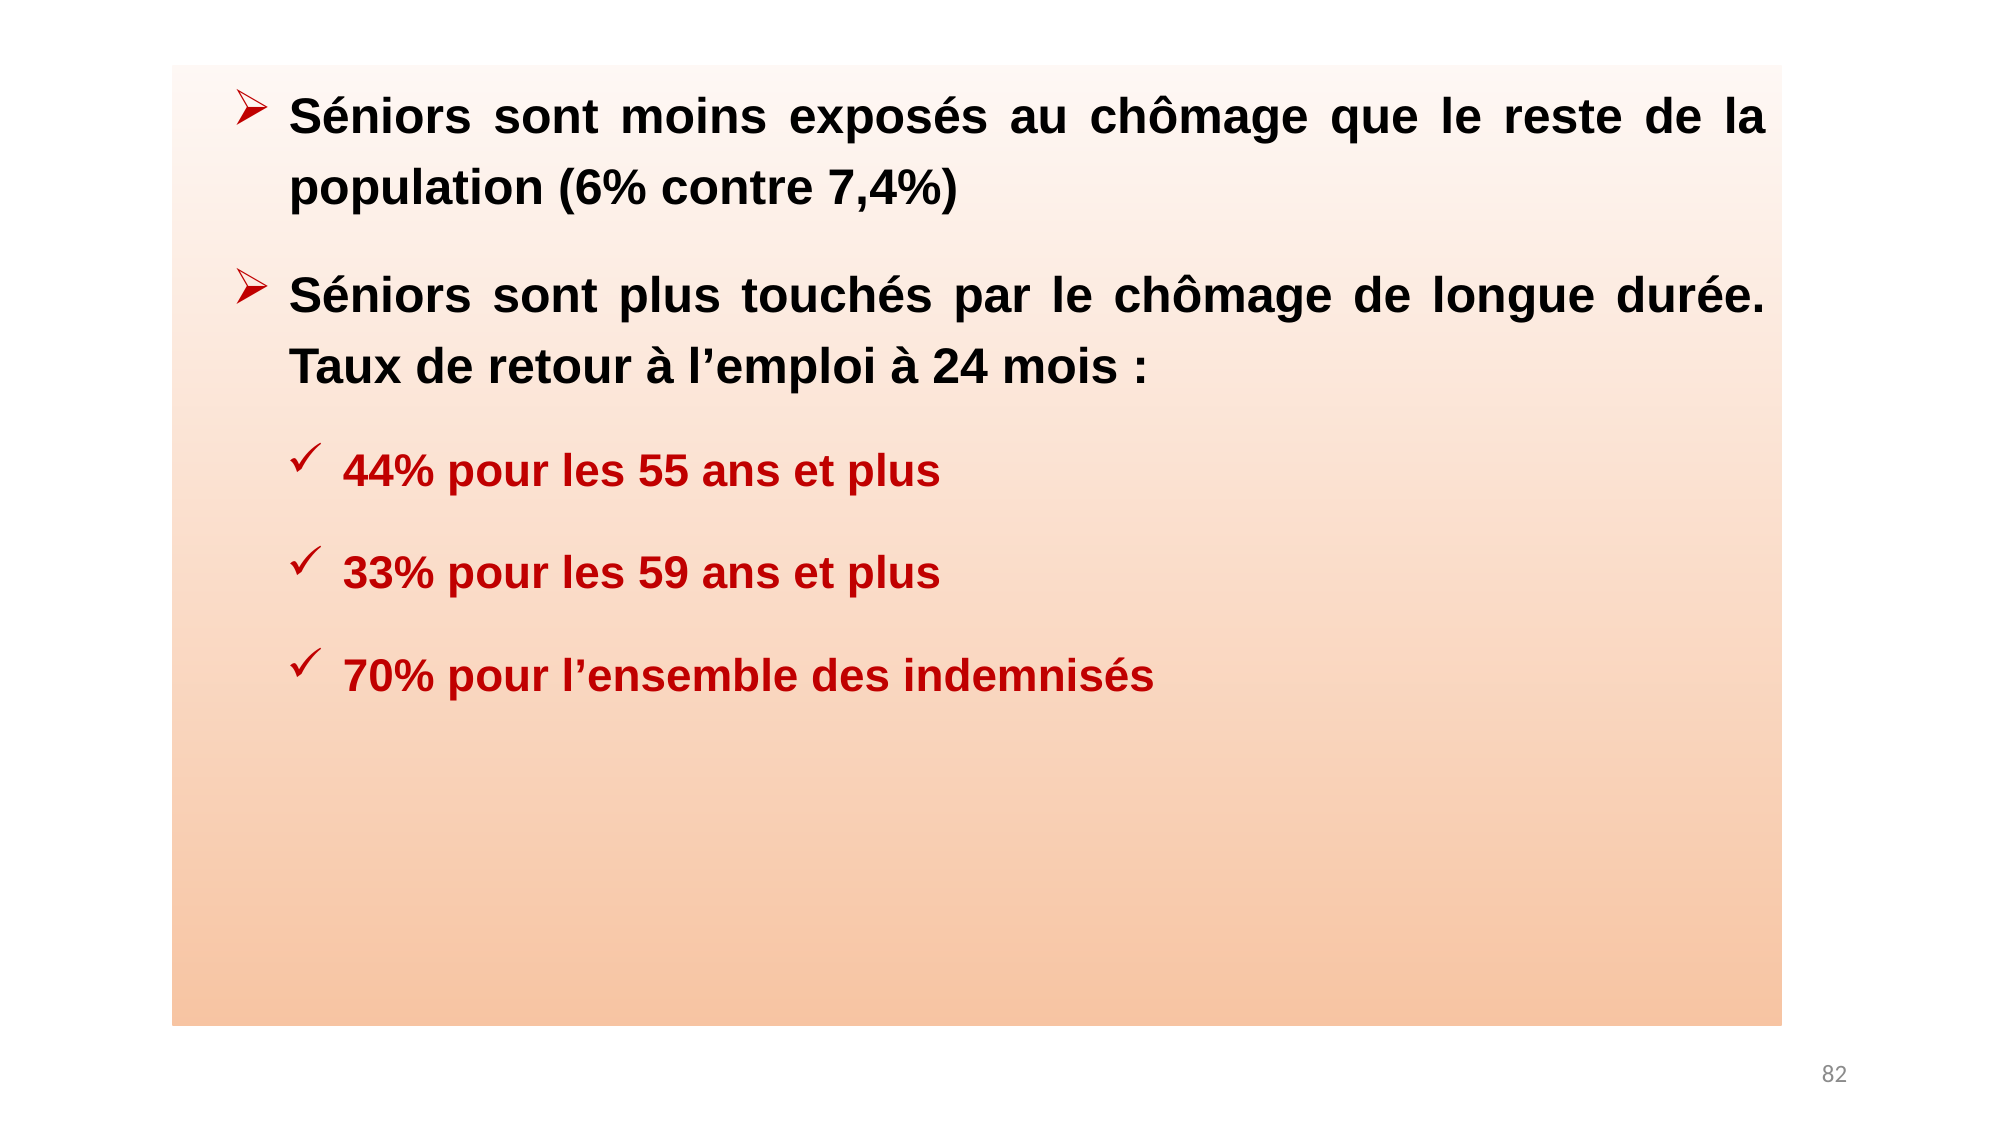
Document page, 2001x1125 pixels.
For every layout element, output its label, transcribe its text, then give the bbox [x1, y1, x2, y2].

list Séniors sont moins exposés au chômage que le reste de la population (6% contre 7,4%) Séniors sont plus touchés par le chômage de longue durée. Taux de retour à l’emploi à 24 mois : 44% pour les 55 ans et plus 33% pour les 59 ans et plus 70% pour l’ensemble des indemnisés [172, 65, 1782, 1026]
slide_number 82 [1412, 1042, 1863, 1103]
